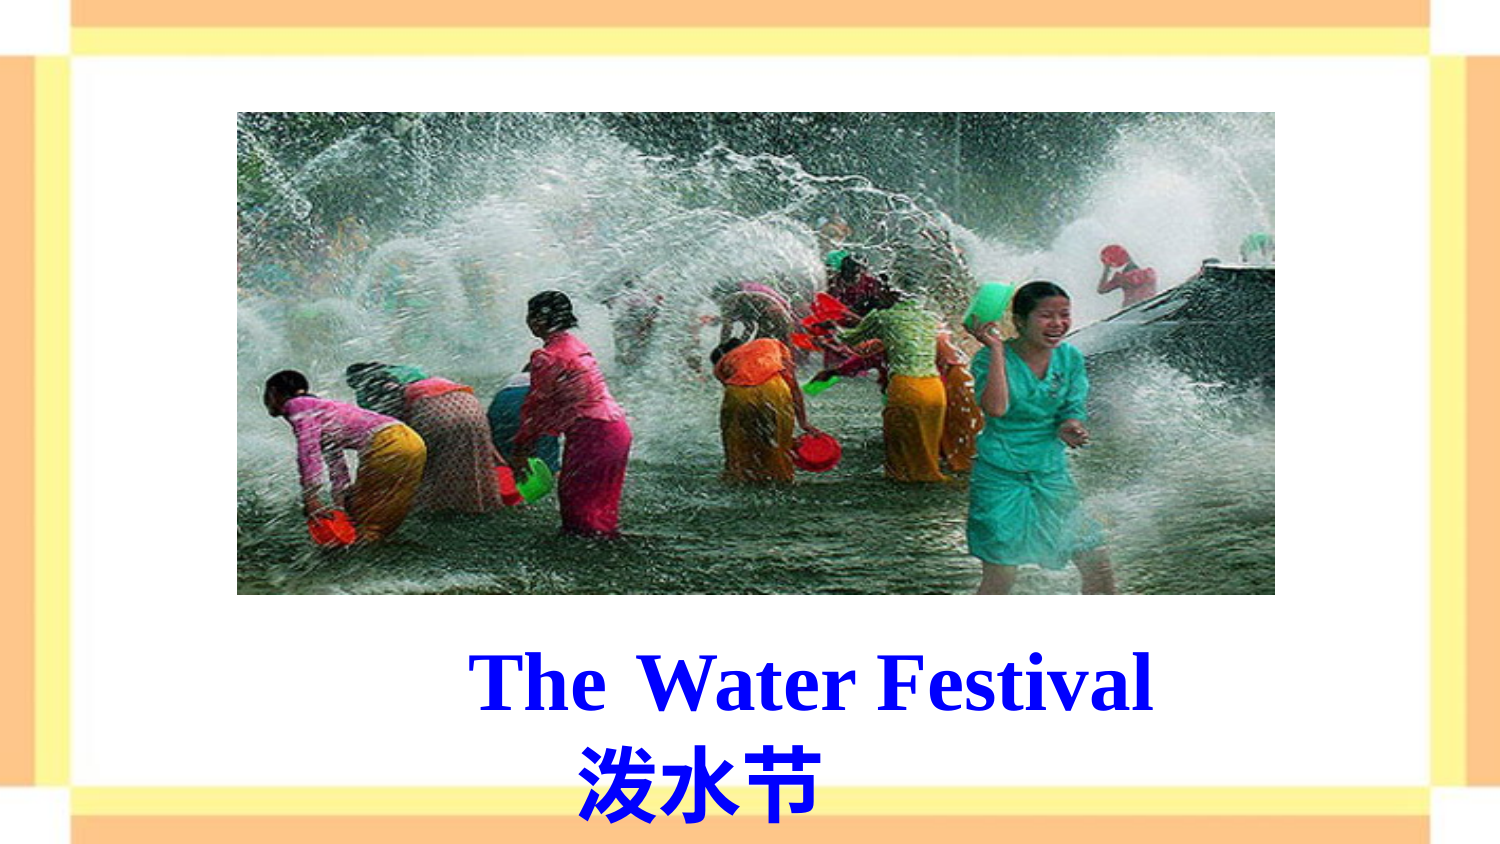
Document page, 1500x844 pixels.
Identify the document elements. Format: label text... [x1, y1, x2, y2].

text_box The Water Festival 泼水节 [312, 604, 1213, 841]
picture [0, 0, 1500, 844]
